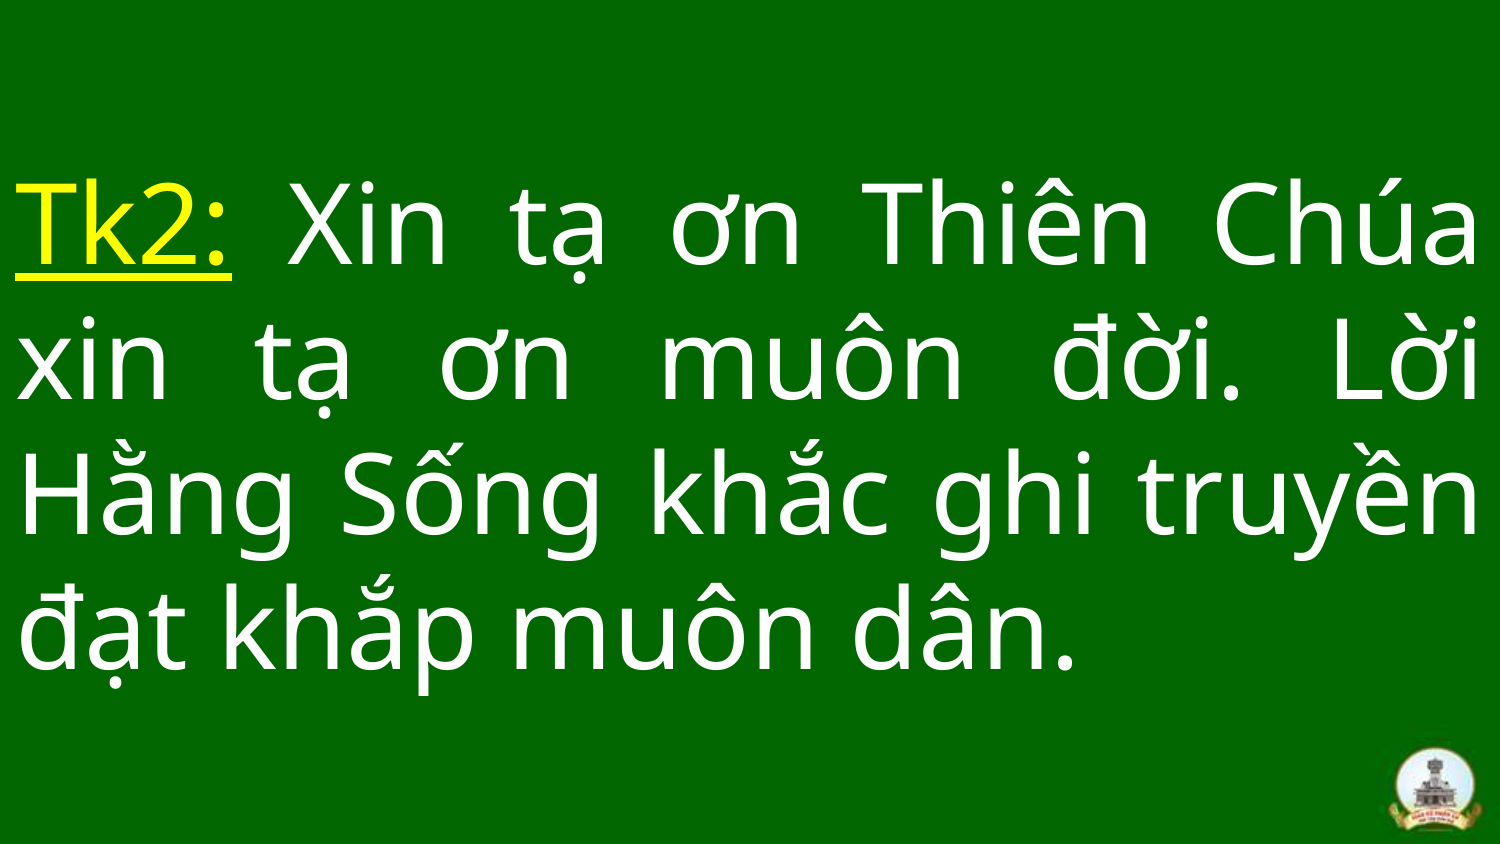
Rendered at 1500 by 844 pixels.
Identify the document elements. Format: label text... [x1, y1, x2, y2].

title Tk2: Xin tạ ơn Thiên Chúa xin tạ ơn muôn đời. Lời Hằng Sống khắc ghi truyền đạt khắp muôn dân. [0, 0, 1500, 844]
